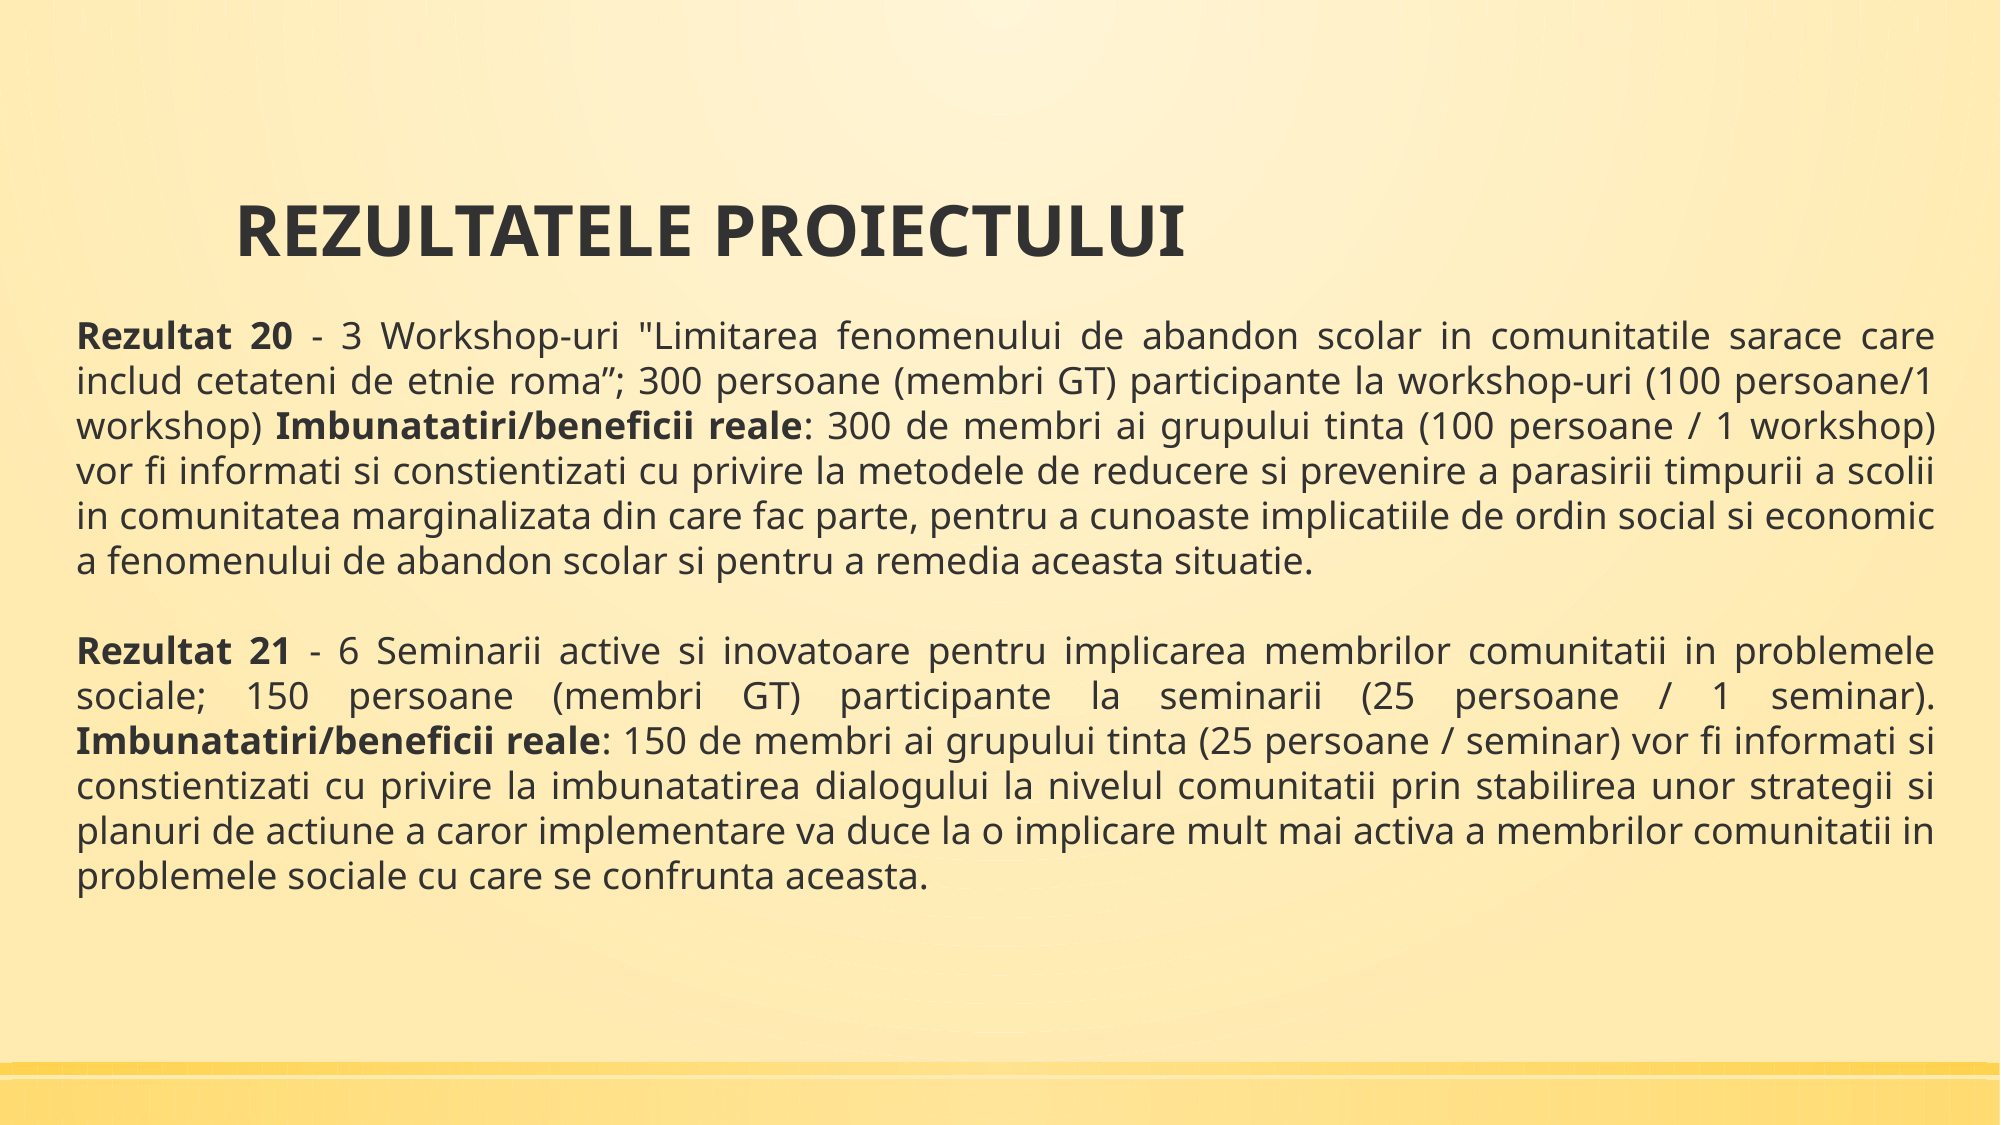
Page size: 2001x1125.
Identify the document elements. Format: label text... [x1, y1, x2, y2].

text_box Rezultat 20 - 3 Workshop-uri "Limitarea fenomenului de abandon scolar in comunitatile sarace care includ cetateni de etnie roma”; 300 persoane (membri GT) participante la workshop-uri (100 persoane/1 workshop) Imbunatatiri/beneficii reale: 300 de membri ai grupului tinta (100 persoane / 1 workshop) vor fi informati si constientizati cu privire la metodele de reducere si prevenire a parasirii timpurii a scolii in comunitatea marginalizata din care fac parte, pentru a cunoaste implicatiile de ordin social si economic a fenomenului de abandon scolar si pentru a remedia aceasta situatie. Rezultat 21 - 6 Seminarii active si inovatoare pentru implicarea membrilor comunitatii in problemele sociale; 150 persoane (membri GT) participante la seminarii (25 persoane / 1 seminar). Imbunatatiri/beneficii reale: 150 de membri ai grupului tinta (25 persoane / seminar) vor fi informati si constientizati cu privire la imbunatatirea dialogului la nivelul comunitatii prin stabilirea unor strategii si planuri de actiune a caror implementare va duce la o implicare mult mai activa a membrilor comunitatii in problemele sociale cu care se confrunta aceasta. [61, 304, 1952, 905]
title REZULTATELE PROIECTULUI [219, 76, 1780, 279]
